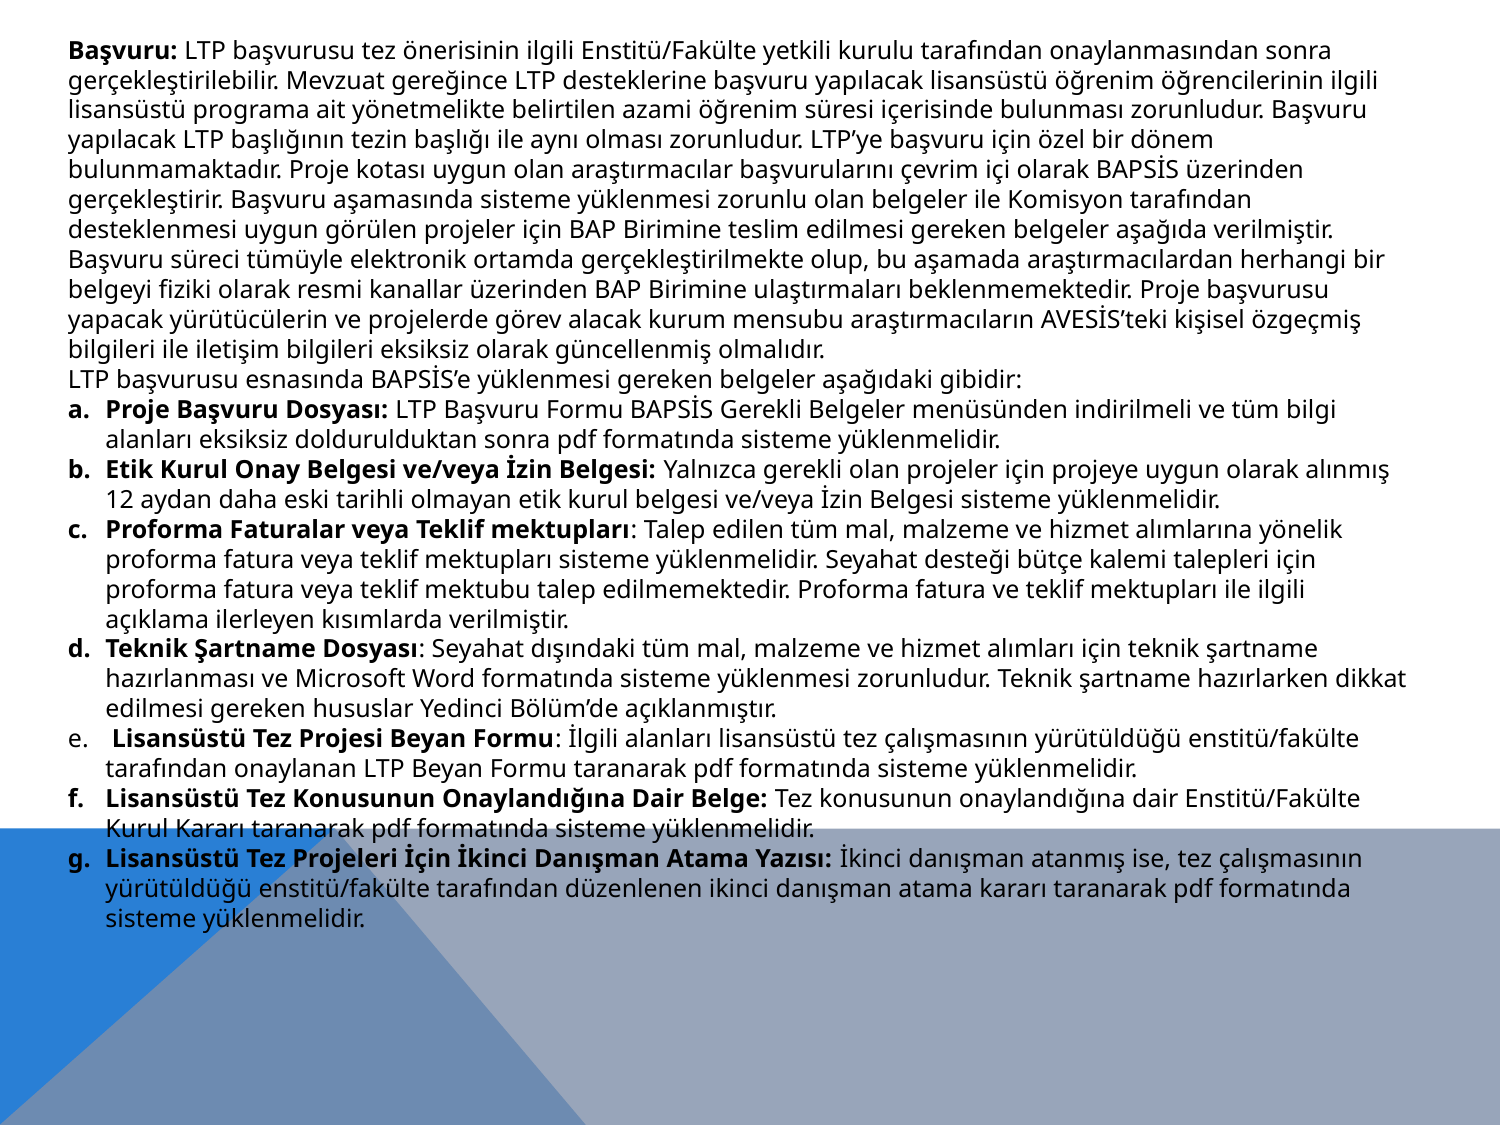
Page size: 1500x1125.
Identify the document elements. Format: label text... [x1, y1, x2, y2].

text_box Başvuru: LTP başvurusu tez önerisinin ilgili Enstitü/Fakülte yetkili kurulu tarafından onaylanmasından sonra gerçekleştirilebilir. Mevzuat gereğince LTP desteklerine başvuru yapılacak lisansüstü öğrenim öğrencilerinin ilgili lisansüstü programa ait yönetmelikte belirtilen azami öğrenim süresi içerisinde bulunması zorunludur. Başvuru yapılacak LTP başlığının tezin başlığı ile aynı olması zorunludur. LTP’ye başvuru için özel bir dönem bulunmamaktadır. Proje kotası uygun olan araştırmacılar başvurularını çevrim içi olarak BAPSİS üzerinden gerçekleştirir. Başvuru aşamasında sisteme yüklenmesi zorunlu olan belgeler ile Komisyon tarafından desteklenmesi uygun görülen projeler için BAP Birimine teslim edilmesi gereken belgeler aşağıda verilmiştir. Başvuru süreci tümüyle elektronik ortamda gerçekleştirilmekte olup, bu aşamada araştırmacılardan herhangi bir belgeyi fiziki olarak resmi kanallar üzerinden BAP Birimine ulaştırmaları beklenmemektedir. Proje başvurusu yapacak yürütücülerin ve projelerde görev alacak kurum mensubu araştırmacıların AVESİS’teki kişisel özgeçmiş bilgileri ile iletişim bilgileri eksiksiz olarak güncellenmiş olmalıdır. LTP başvurusu esnasında BAPSİS’e yüklenmesi gereken belgeler aşağıdaki gibidir: Proje Başvuru Dosyası: LTP Başvuru Formu BAPSİS Gerekli Belgeler menüsünden indirilmeli ve tüm bilgi alanları eksiksiz doldurulduktan sonra pdf formatında sisteme yüklenmelidir. Etik Kurul Onay Belgesi ve/veya İzin Belgesi: Yalnızca gerekli olan projeler için projeye uygun olarak alınmış 12 aydan daha eski tarihli olmayan etik kurul belgesi ve/veya İzin Belgesi sisteme yüklenmelidir. Proforma Faturalar veya Teklif mektupları: Talep edilen tüm mal, malzeme ve hizmet alımlarına yönelik proforma fatura veya teklif mektupları sisteme yüklenmelidir. Seyahat desteği bütçe kalemi talepleri için proforma fatura veya teklif mektubu talep edilmemektedir. Proforma fatura ve teklif mektupları ile ilgili açıklama ilerleyen kısımlarda verilmiştir. Teknik Şartname Dosyası: Seyahat dışındaki tüm mal, malzeme ve hizmet alımları için teknik şartname hazırlanması ve Microsoft Word formatında sisteme yüklenmesi zorunludur. Teknik şartname hazırlarken dikkat edilmesi gereken hususlar Yedinci Bölüm’de açıklanmıştır. Lisansüstü Tez Projesi Beyan Formu: İlgili alanları lisansüstü tez çalışmasının yürütüldüğü enstitü/fakülte tarafından onaylanan LTP Beyan Formu taranarak pdf formatında sisteme yüklenmelidir. Lisansüstü Tez Konusunun Onaylandığına Dair Belge: Tez konusunun onaylandığına dair Enstitü/Fakülte Kurul Kararı taranarak pdf formatında sisteme yüklenmelidir. Lisansüstü Tez Projeleri İçin İkinci Danışman Atama Yazısı: İkinci danışman atanmış ise, tez çalışmasının yürütüldüğü enstitü/fakülte tarafından düzenlenen ikinci danışman atama kararı taranarak pdf formatında sisteme yüklenmelidir. [53, 26, 1424, 940]
